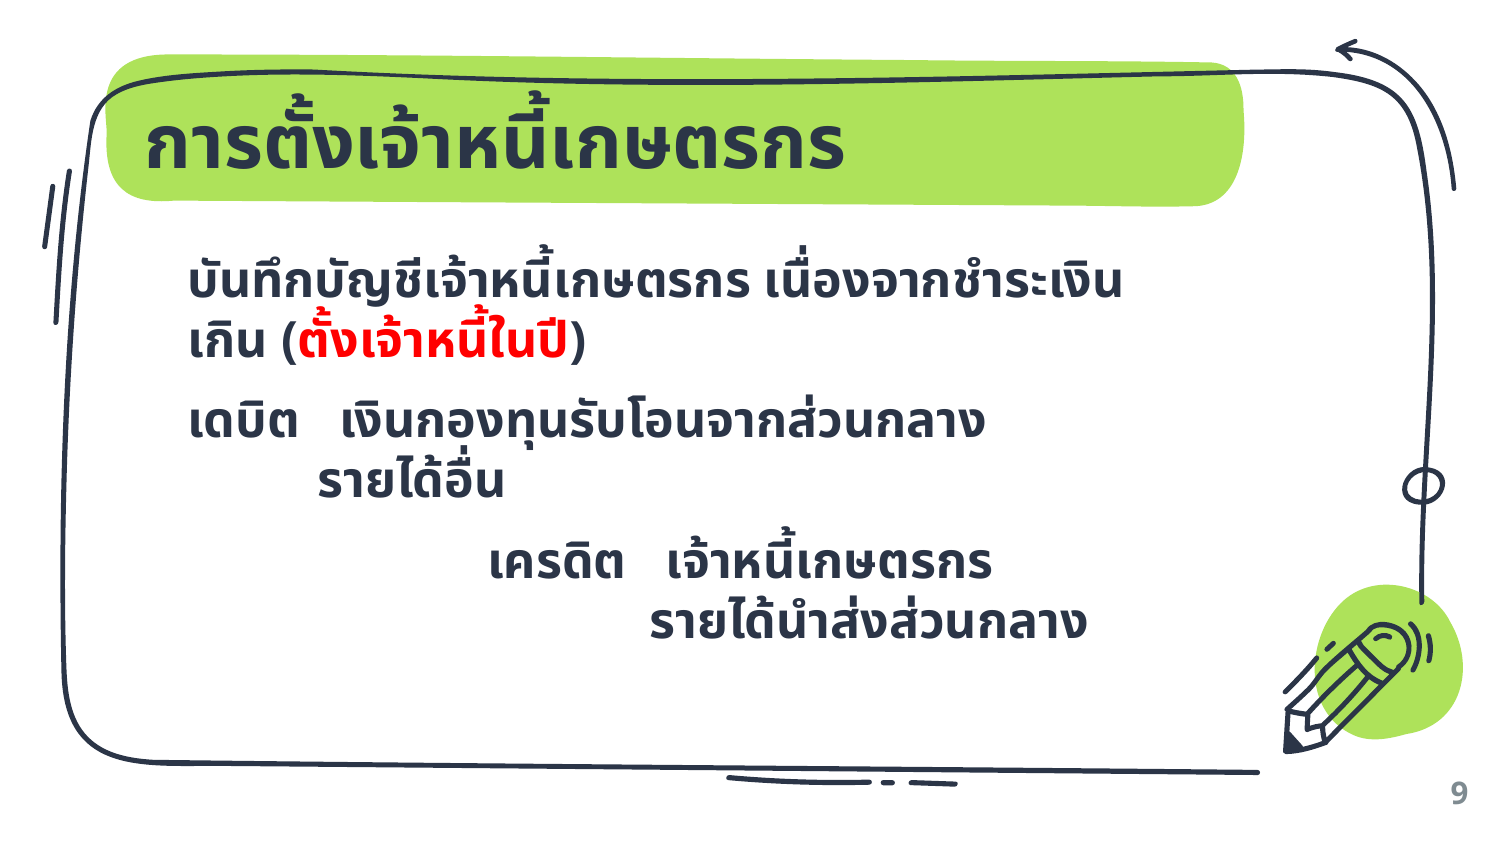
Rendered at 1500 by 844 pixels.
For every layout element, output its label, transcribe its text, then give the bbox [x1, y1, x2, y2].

text_box [1425, 633, 1433, 664]
text_box [1407, 621, 1422, 673]
text_box [1283, 621, 1412, 755]
text_box [1282, 655, 1320, 695]
title การตั้งเจ้าหนี้เกษตรกร [144, 112, 1200, 178]
slide_number 9 [1378, 769, 1469, 820]
list บันทึกบัญชีเจ้าหนี้เกษตรกร เนื่องจากชำระเงินเกิน (ตั้งเจ้าหนี้ในปี) เดบิต เงินกองทุนรับโอนจากส่วนกลาง รายได้อื่น เครดิต เจ้าหนี้เกษตรกร รายได้นำส่งส่วนกลาง [187, 247, 1137, 701]
